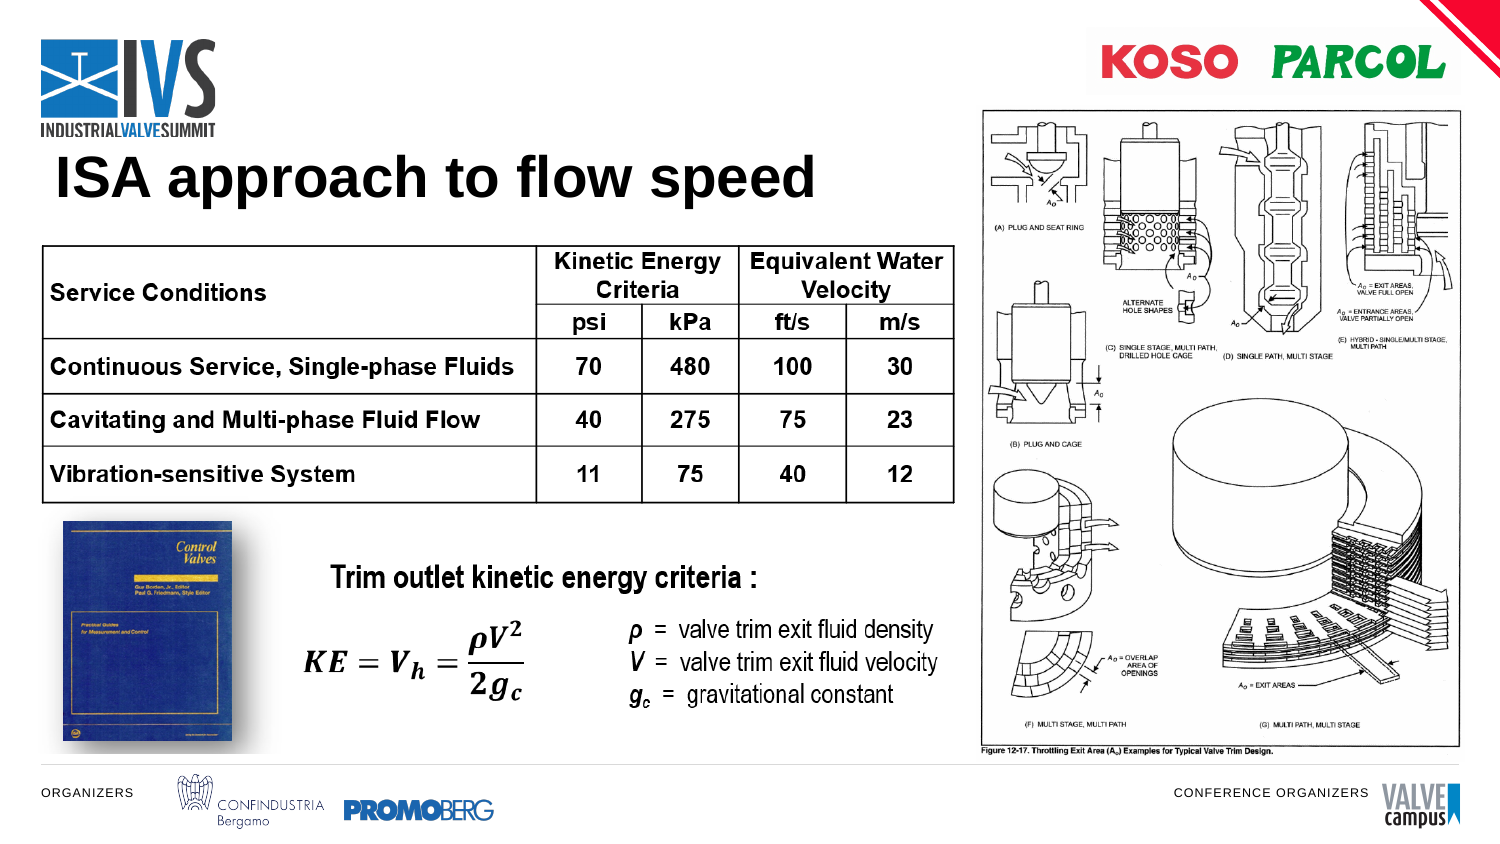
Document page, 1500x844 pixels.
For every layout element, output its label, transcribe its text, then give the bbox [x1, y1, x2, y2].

picture [26, 233, 970, 754]
picture [167, 768, 334, 831]
text_box ISA approach to flow speed [41, 139, 976, 221]
picture [976, 105, 1465, 844]
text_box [1086, 0, 1500, 95]
